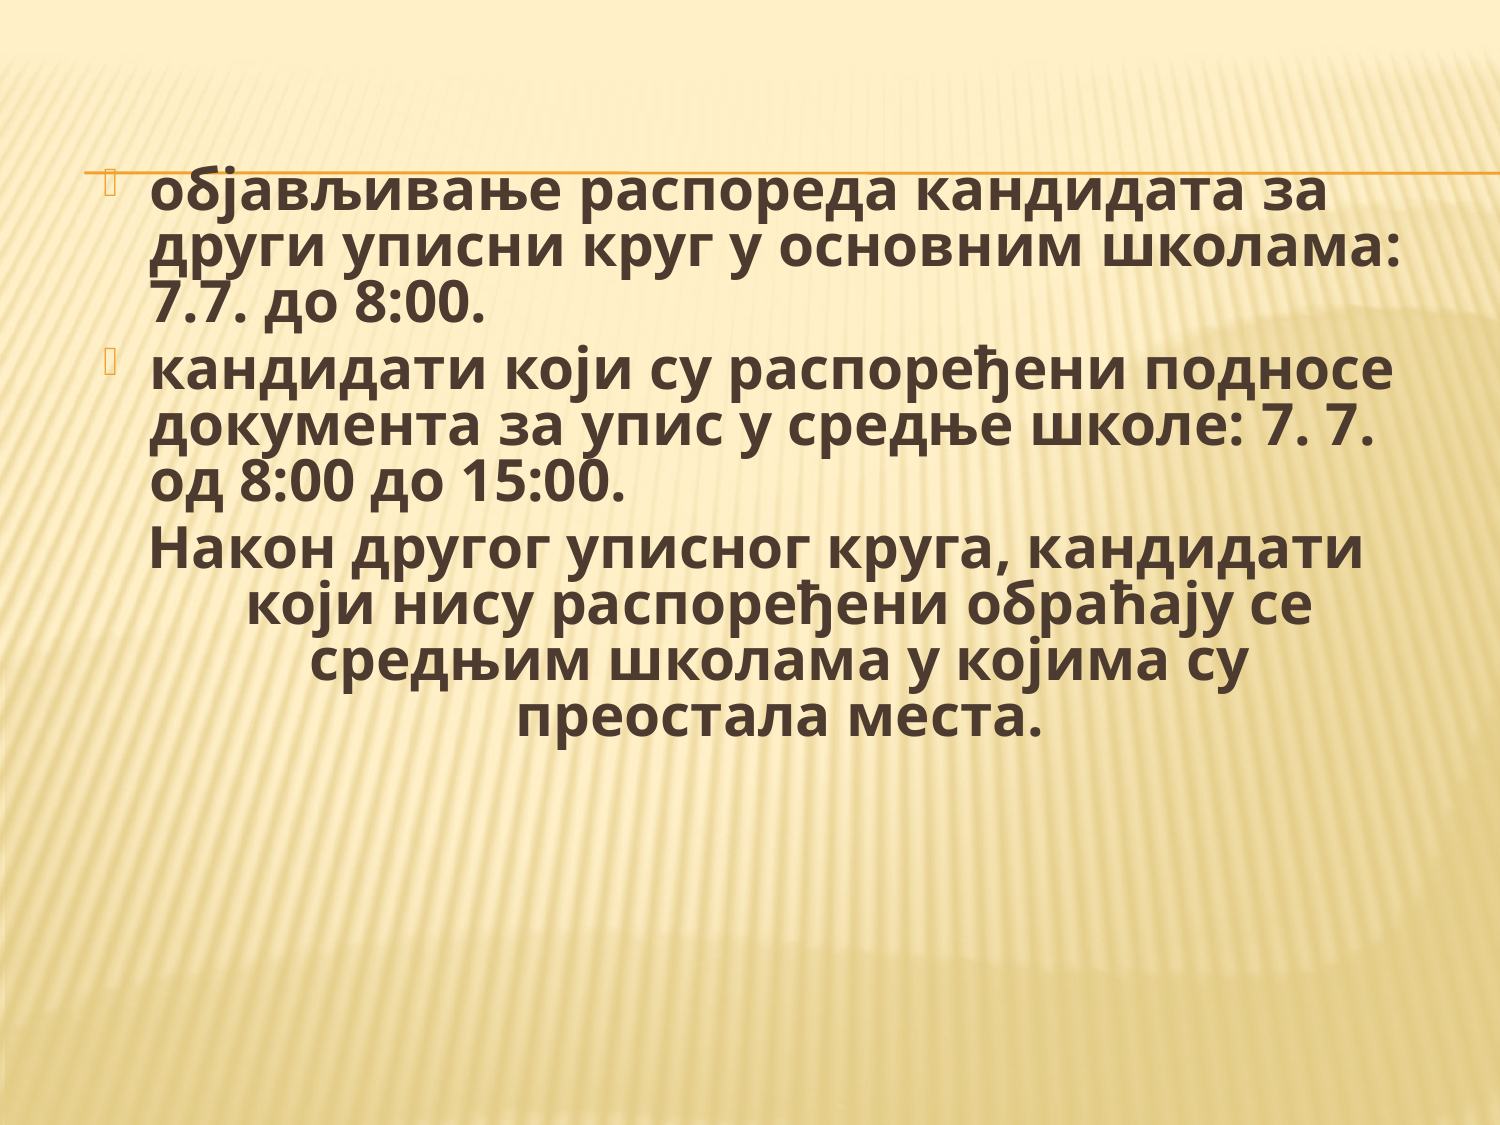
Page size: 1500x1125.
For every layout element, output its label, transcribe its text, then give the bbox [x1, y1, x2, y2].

list објављивање распореда кандидата за други уписни круг у основним школама: 7.7. до 8:00. кандидати који су распоређени подносе документа за упис у средње школе: 7. 7. од 8:00 до 15:00. Након другог уписног круга, кандидати који нису распоређени обраћају се средњим школама у којима су преостала места. [75, 158, 1425, 878]
title [216, 64, 1462, 178]
